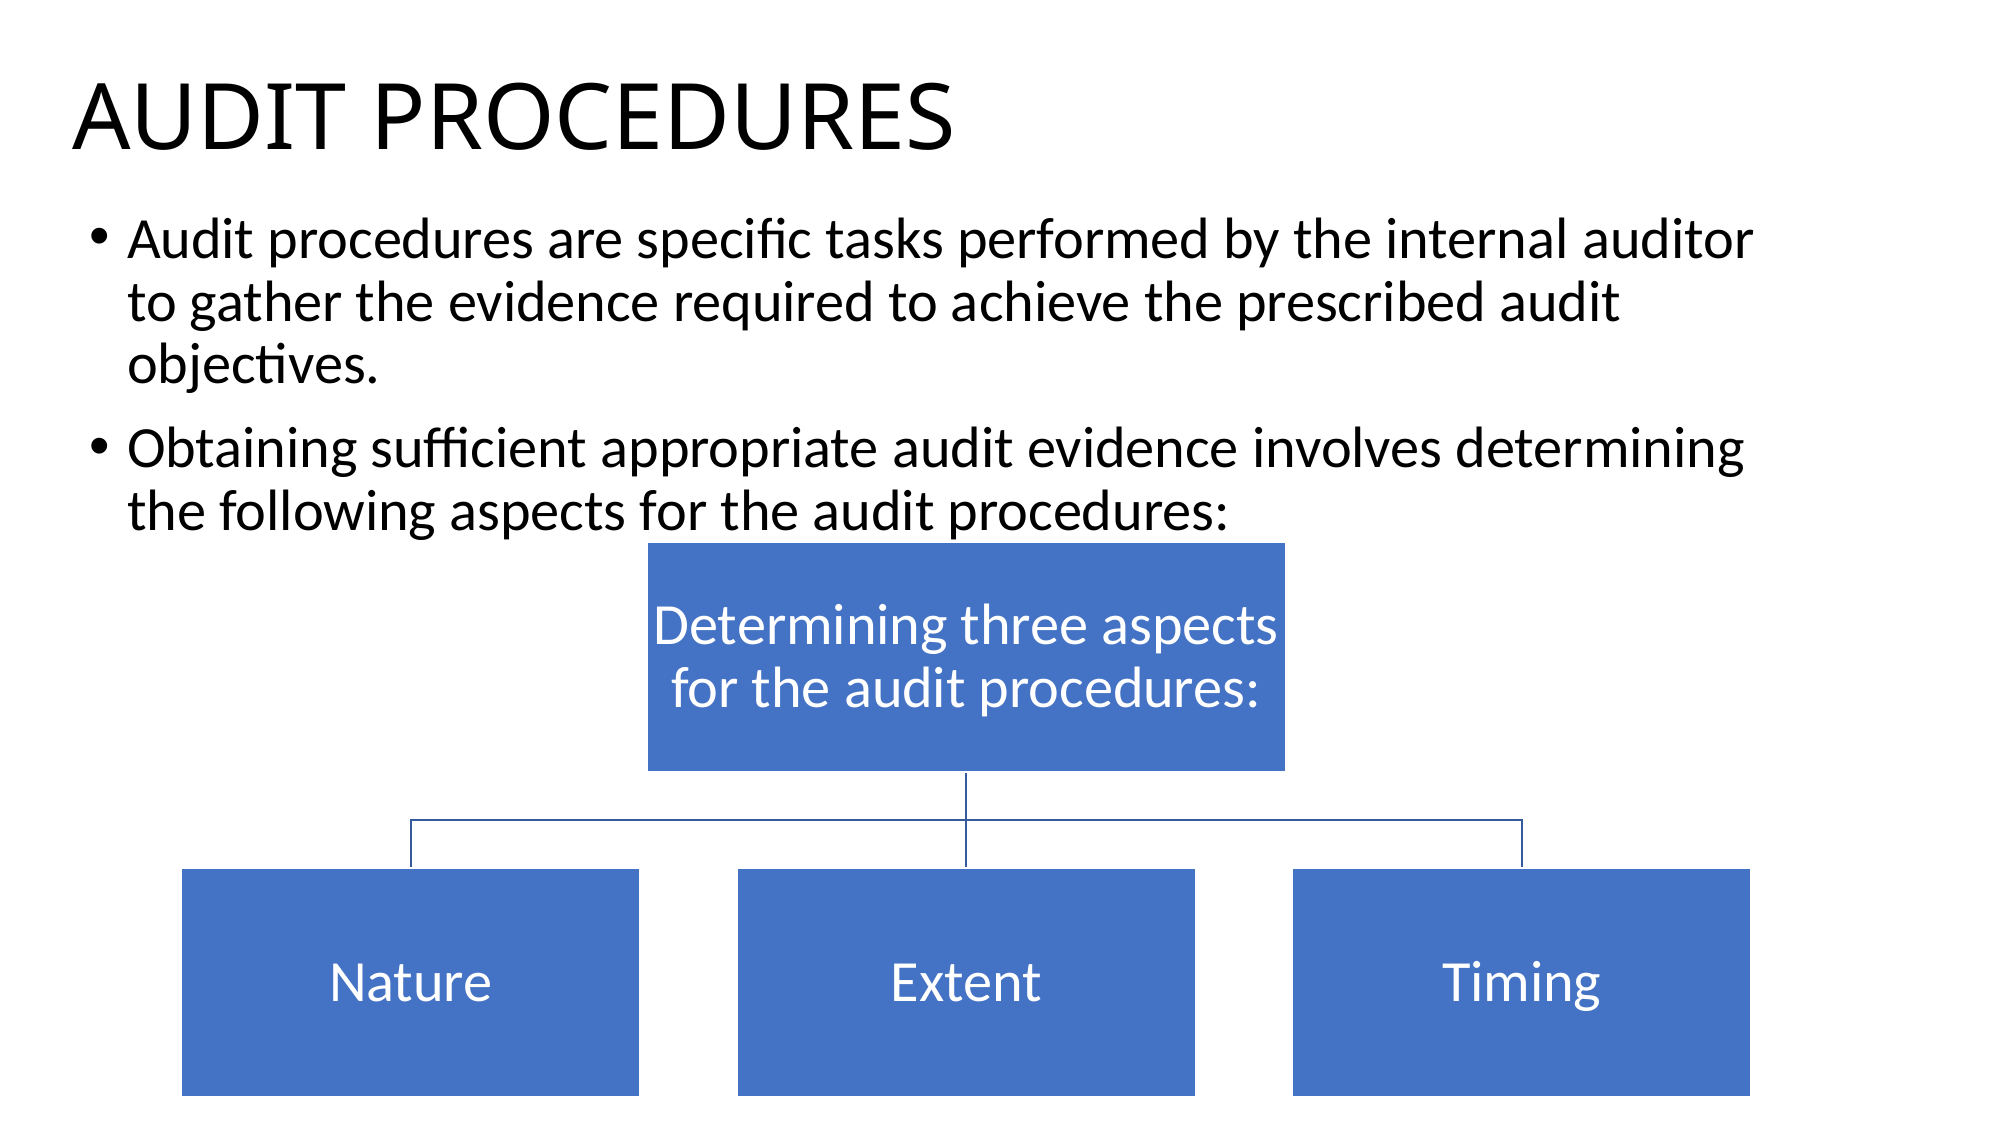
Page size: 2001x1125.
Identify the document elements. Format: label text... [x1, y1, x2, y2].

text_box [103, 541, 1829, 1098]
list Audit procedures are specific tasks performed by the internal auditor to gather the evidence required to achieve the prescribed audit objectives. Obtaining sufficient appropriate audit evidence involves determining the following aspects for the audit procedures: [74, 200, 1800, 1022]
title AUDIT PROCEDURES [57, 10, 1783, 229]
